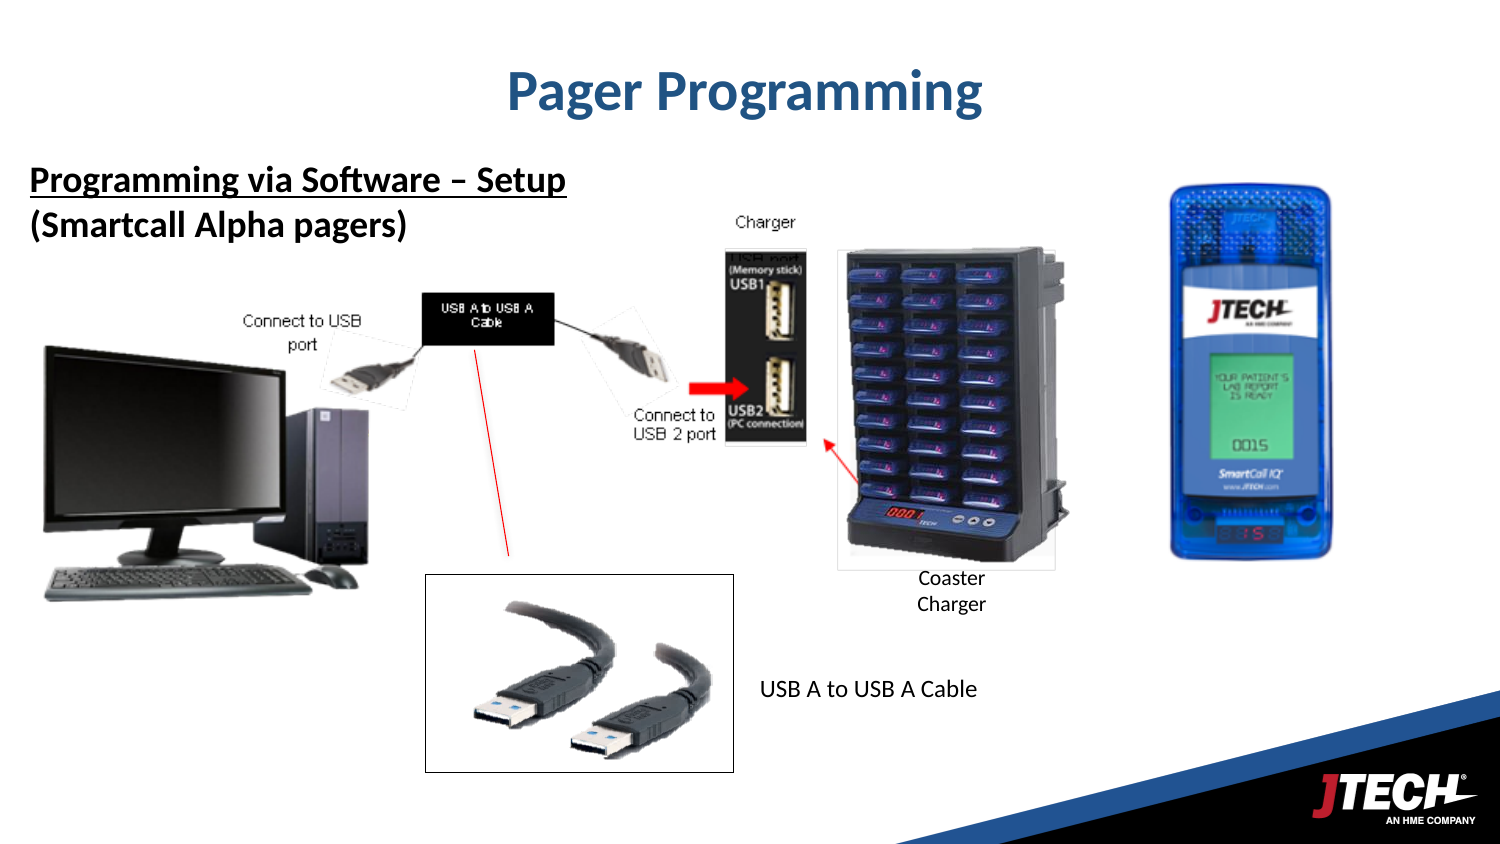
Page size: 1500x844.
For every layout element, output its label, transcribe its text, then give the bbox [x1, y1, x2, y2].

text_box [474, 349, 509, 557]
picture [0, 0, 1500, 844]
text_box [14, 147, 1352, 773]
text_box Pager Programming [243, 44, 1247, 116]
